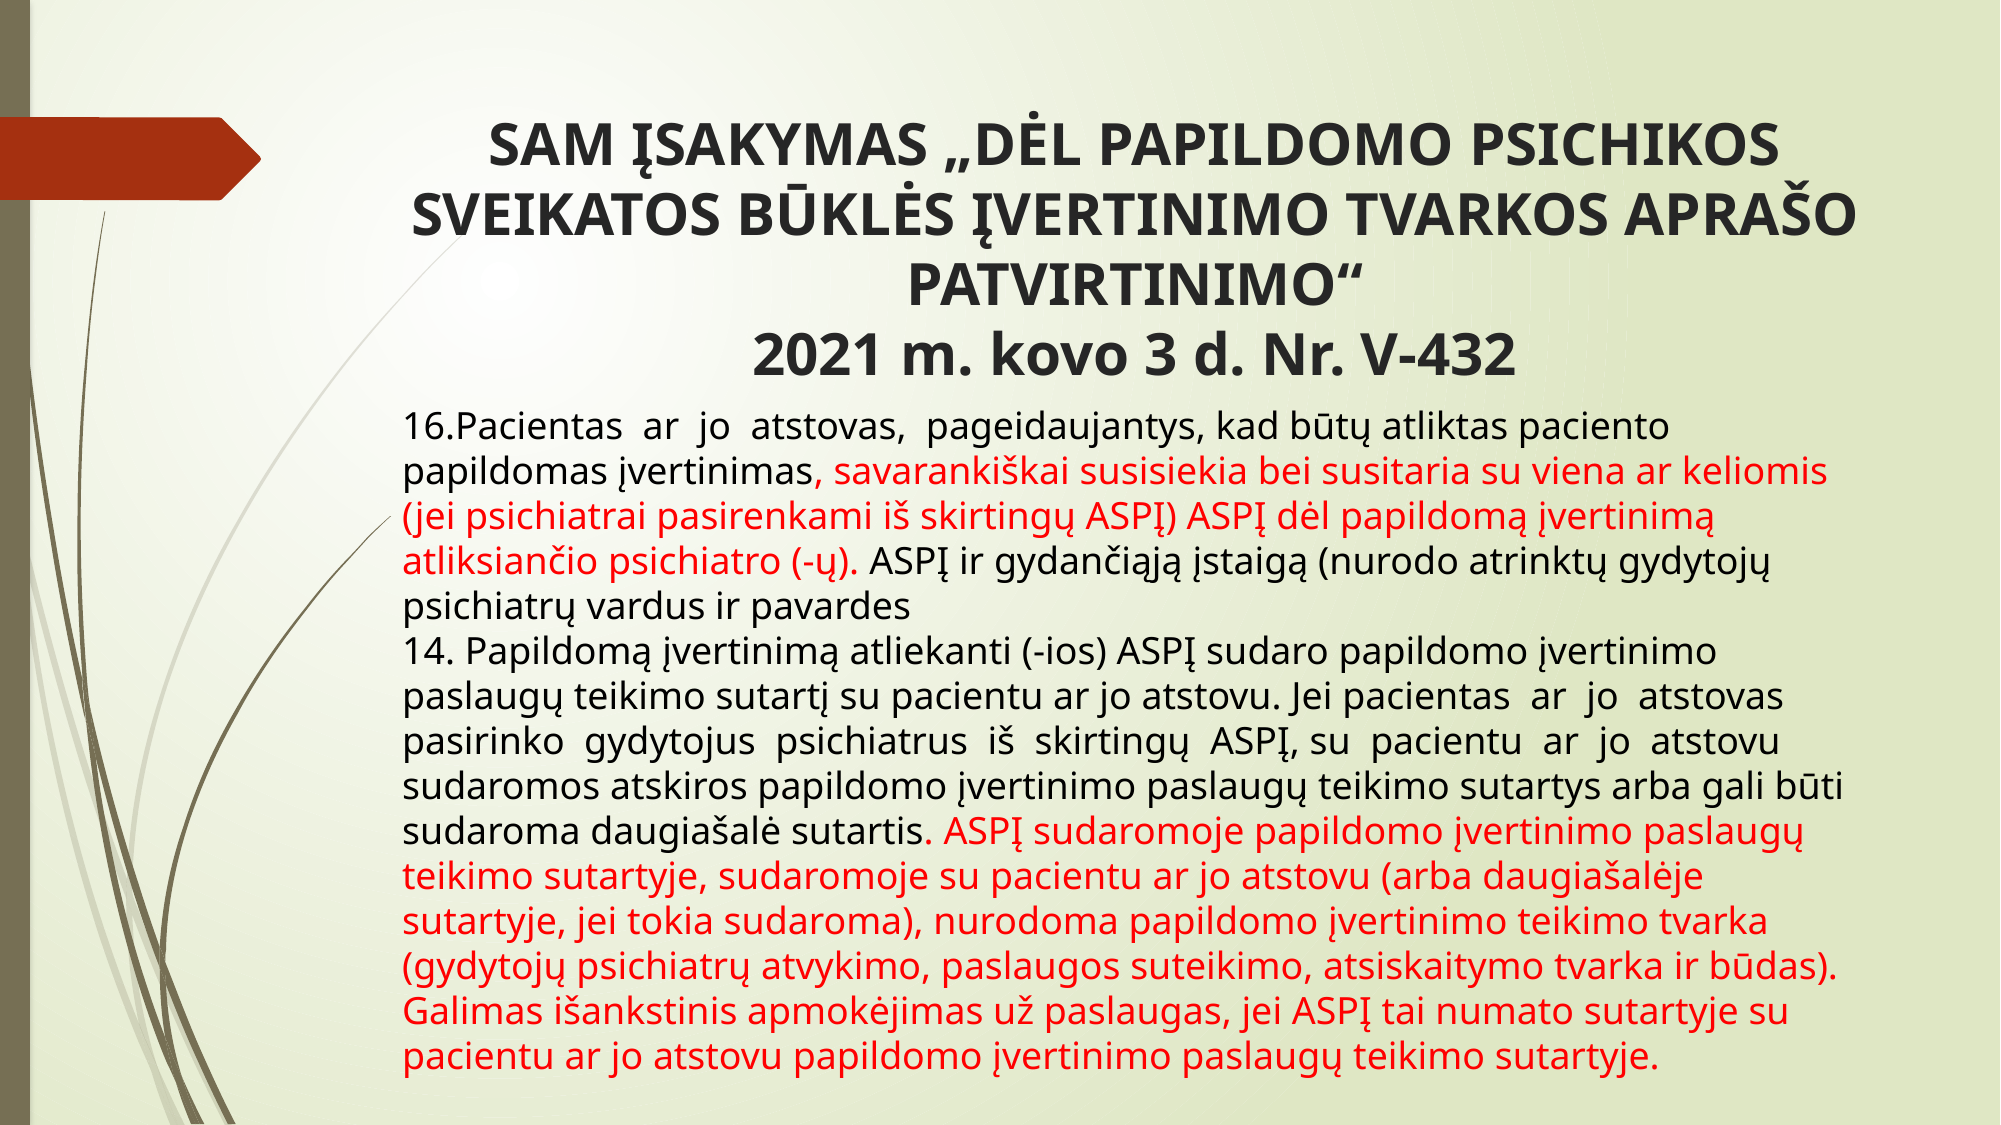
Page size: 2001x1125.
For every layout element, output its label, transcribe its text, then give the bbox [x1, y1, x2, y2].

text_box 16.Pacientas ar jo atstovas, pageidaujantys, kad būtų atliktas paciento papildomas įvertinimas, savarankiškai susisiekia bei susitaria su viena ar keliomis (jei psichiatrai pasirenkami iš skirtingų ASPĮ) ASPĮ dėl papildomą įvertinimą atliksiančio psichiatro (-ų). ASPĮ ir gydančiąją įstaigą (nurodo atrinktų gydytojų psichiatrų vardus ir pavardes 14. Papildomą įvertinimą atliekanti (-ios) ASPĮ sudaro papildomo įvertinimo paslaugų teikimo sutartį su pacientu ar jo atstovu. Jei pacientas ar jo atstovas pasirinko gydytojus psichiatrus iš skirtingų ASPĮ, su pacientu ar jo atstovu sudaromos atskiros papildomo įvertinimo paslaugų teikimo sutartys arba gali būti sudaroma daugiašalė sutartis. ASPĮ sudaromoje papildomo įvertinimo paslaugų teikimo sutartyje, sudaromoje su pacientu ar jo atstovu (arba daugiašalėje sutartyje, jei tokia sudaroma), nurodoma papildomo įvertinimo teikimo tvarka (gydytojų psichiatrų atvykimo, paslaugos suteikimo, atsiskaitymo tvarka ir būdas). Galimas išankstinis apmokėjimas už paslaugas, jei ASPĮ tai numato sutartyje su pacientu ar jo atstovu papildomo įvertinimo paslaugų teikimo sutartyje. [387, 349, 1888, 1085]
title SAM ĮSAKYMAS „DĖL PAPILDOMO PSICHIKOS SVEIKATOS BŪKLĖS ĮVERTINIMO TVARKOS APRAŠO PATVIRTINIMO“ 2021 m. kovo 3 d. Nr. V-432 [329, 99, 1941, 310]
